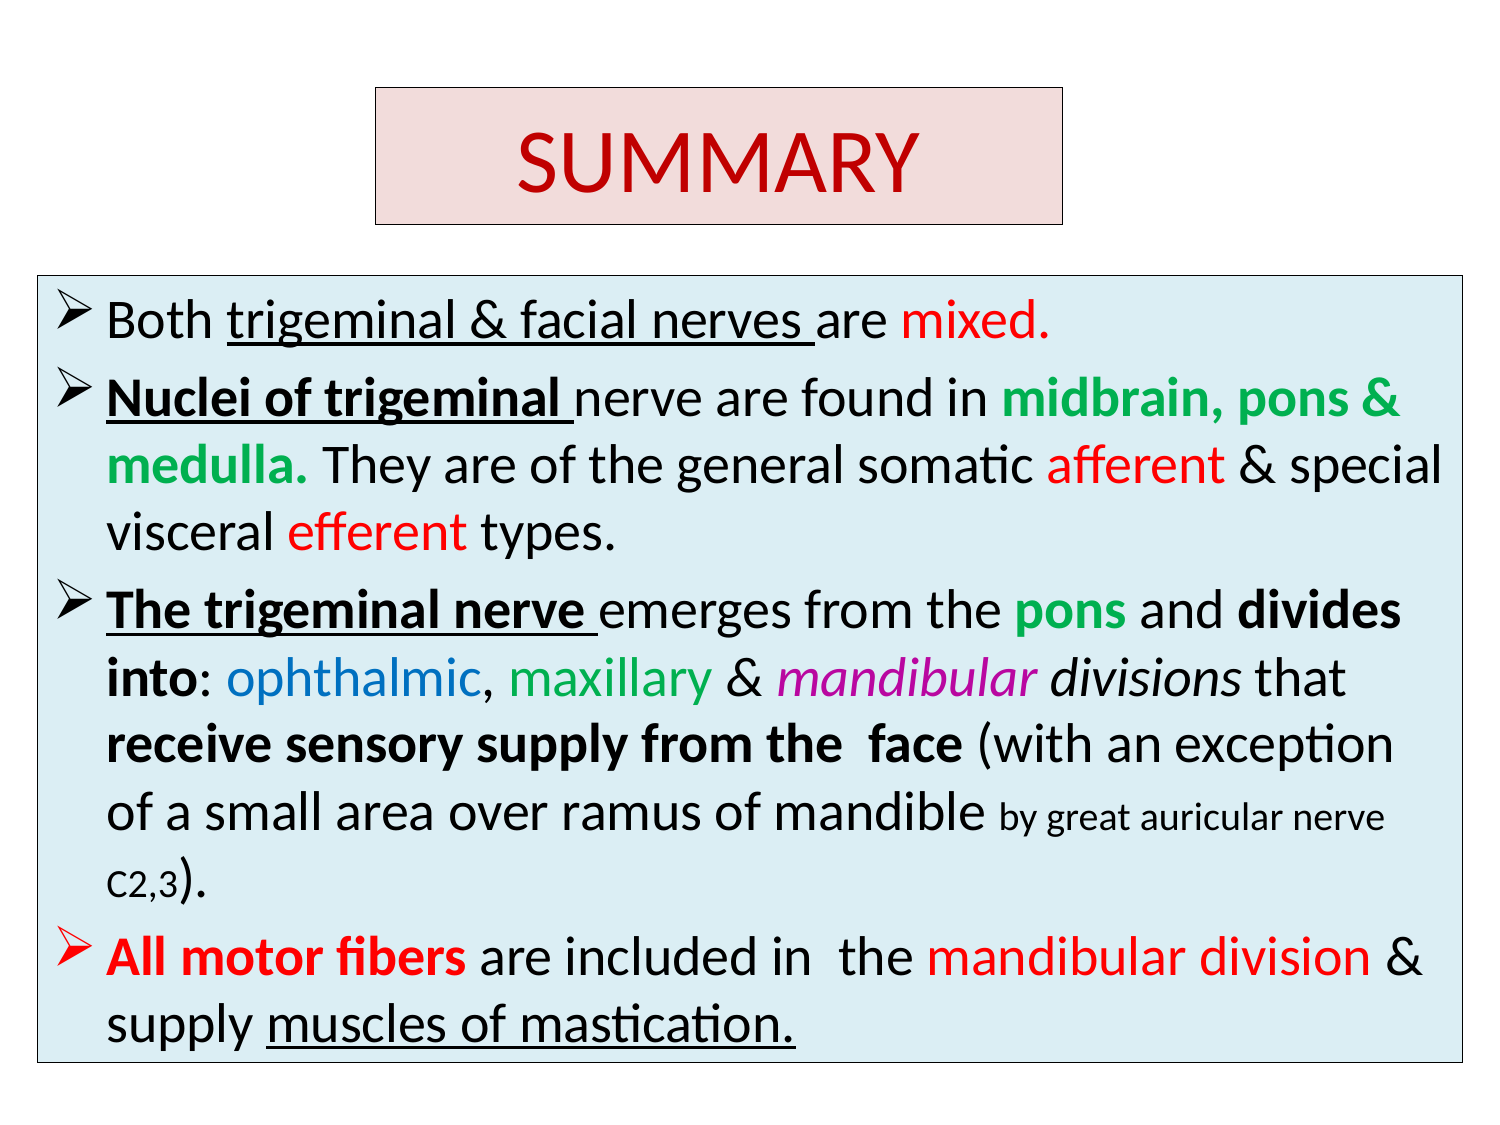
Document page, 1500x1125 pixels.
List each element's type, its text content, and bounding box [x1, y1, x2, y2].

list Both trigeminal & facial nerves are mixed. Nuclei of trigeminal nerve are found in midbrain, pons & medulla. They are of the general somatic afferent & special visceral efferent types. The trigeminal nerve emerges from the pons and divides into: ophthalmic, maxillary & mandibular divisions that receive sensory supply from the face (with an exception of a small area over ramus of mandible by great auricular nerve C2,3). All motor fibers are included in the mandibular division & supply muscles of mastication. [37, 275, 1463, 1063]
title SUMMARY [375, 87, 1063, 225]
